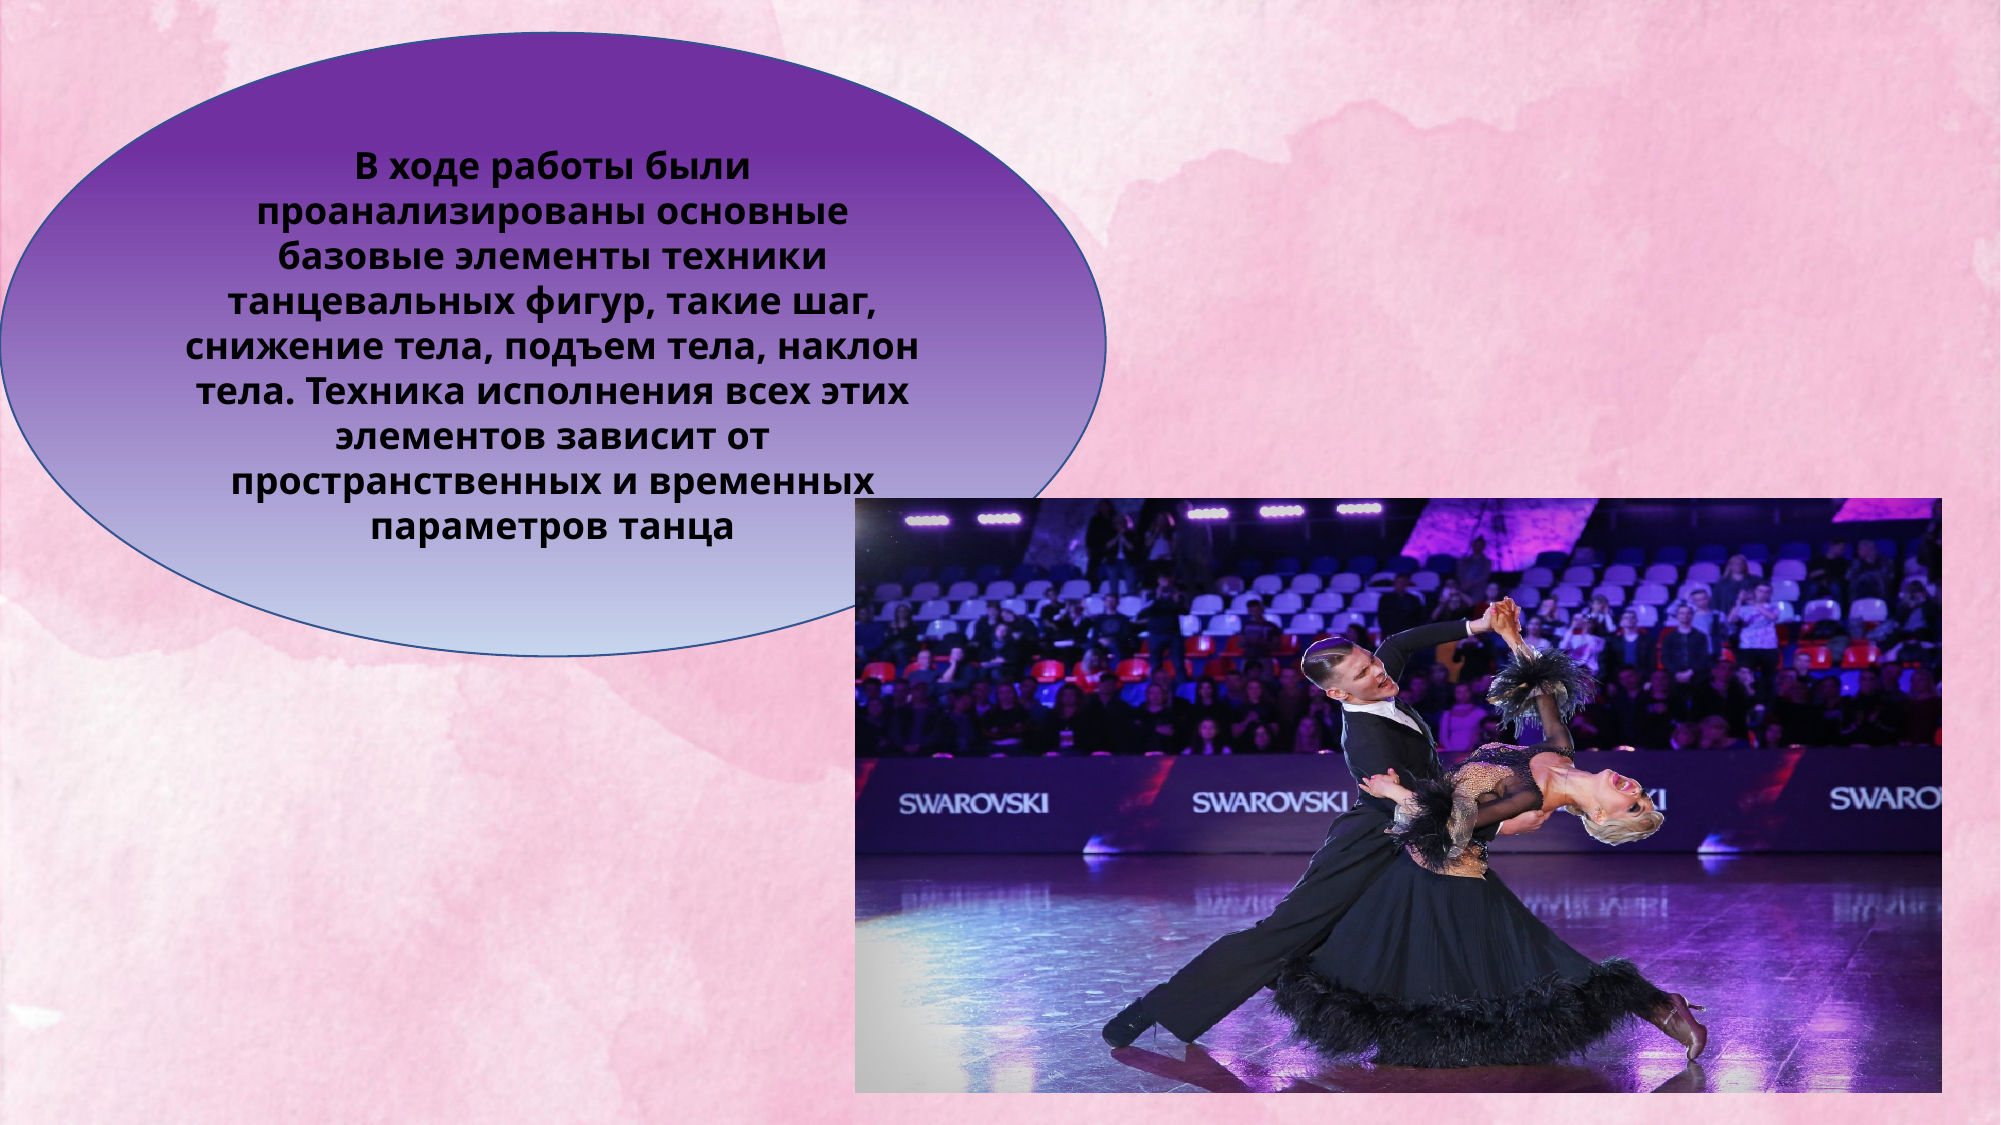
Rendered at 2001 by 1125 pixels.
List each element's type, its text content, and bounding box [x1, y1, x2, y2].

text_box В ходе работы были проанализированы основные базовые элементы техники танцевальных фигур, такие шаг, снижение тела, подъем тела, наклон тела. Техника исполнения всех этих элементов зависит от пространственных и временных параметров танца [0, 31, 1107, 658]
picture [0, 0, 2001, 1125]
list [854, 498, 1942, 1093]
